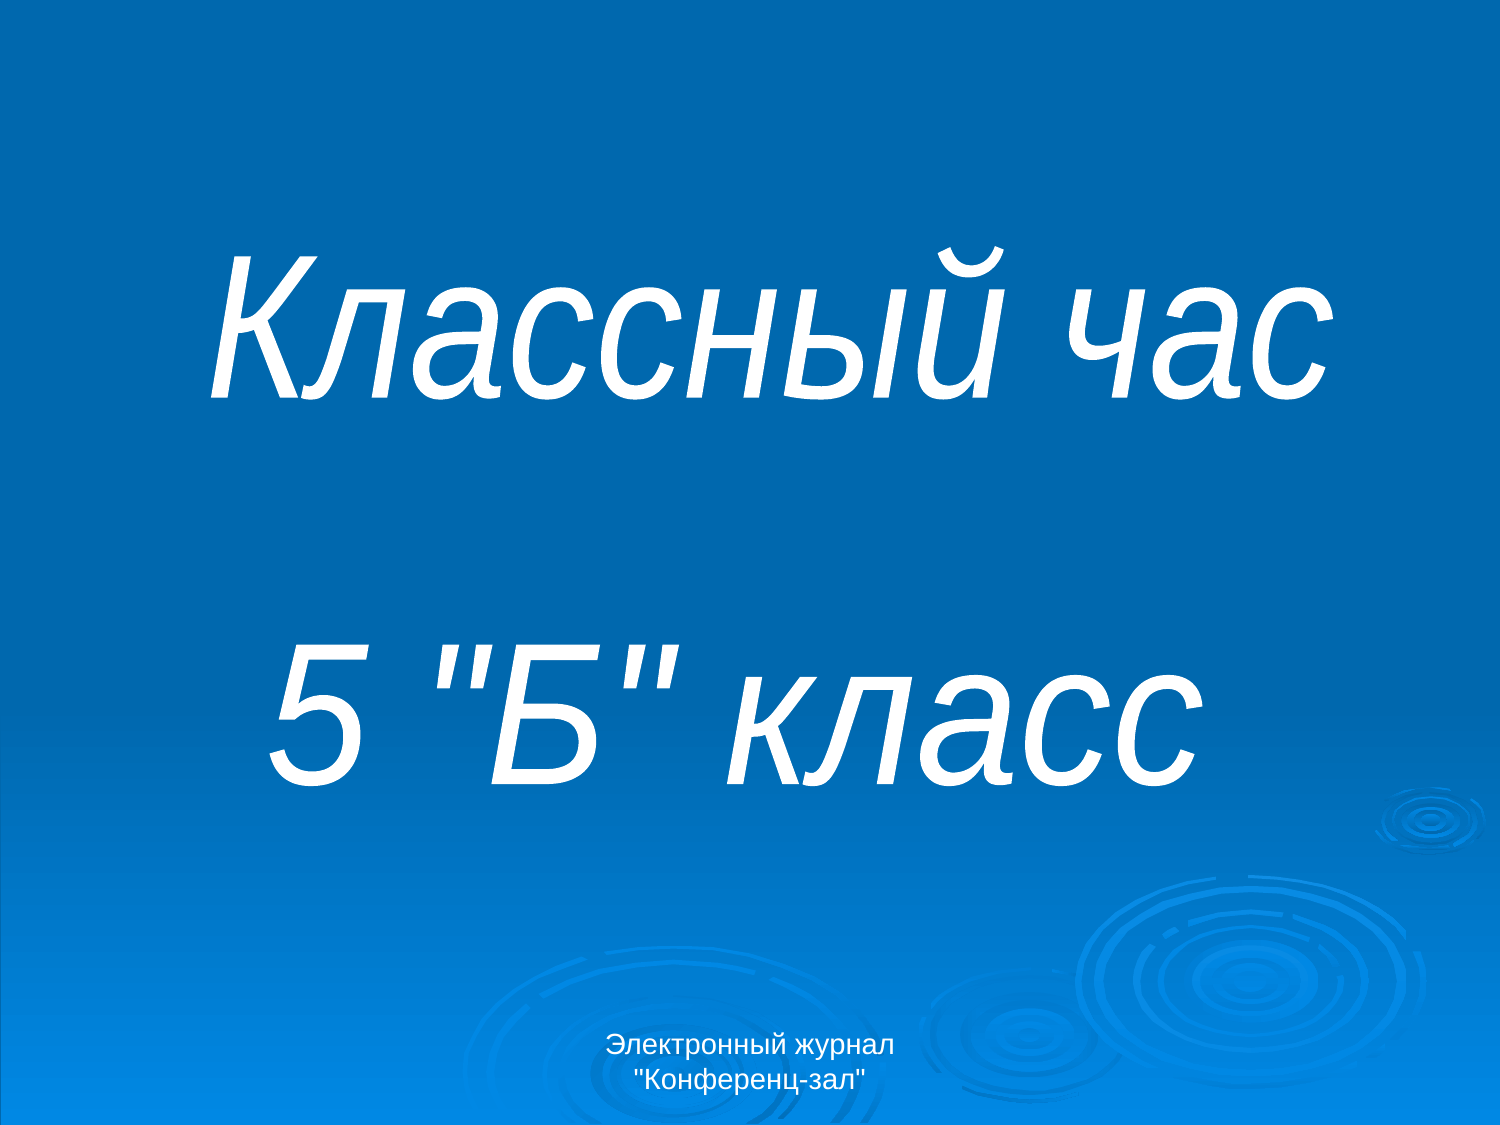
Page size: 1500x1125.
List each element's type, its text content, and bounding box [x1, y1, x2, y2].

footer Электронный журнал "Конференц-зал" [512, 1024, 988, 1103]
